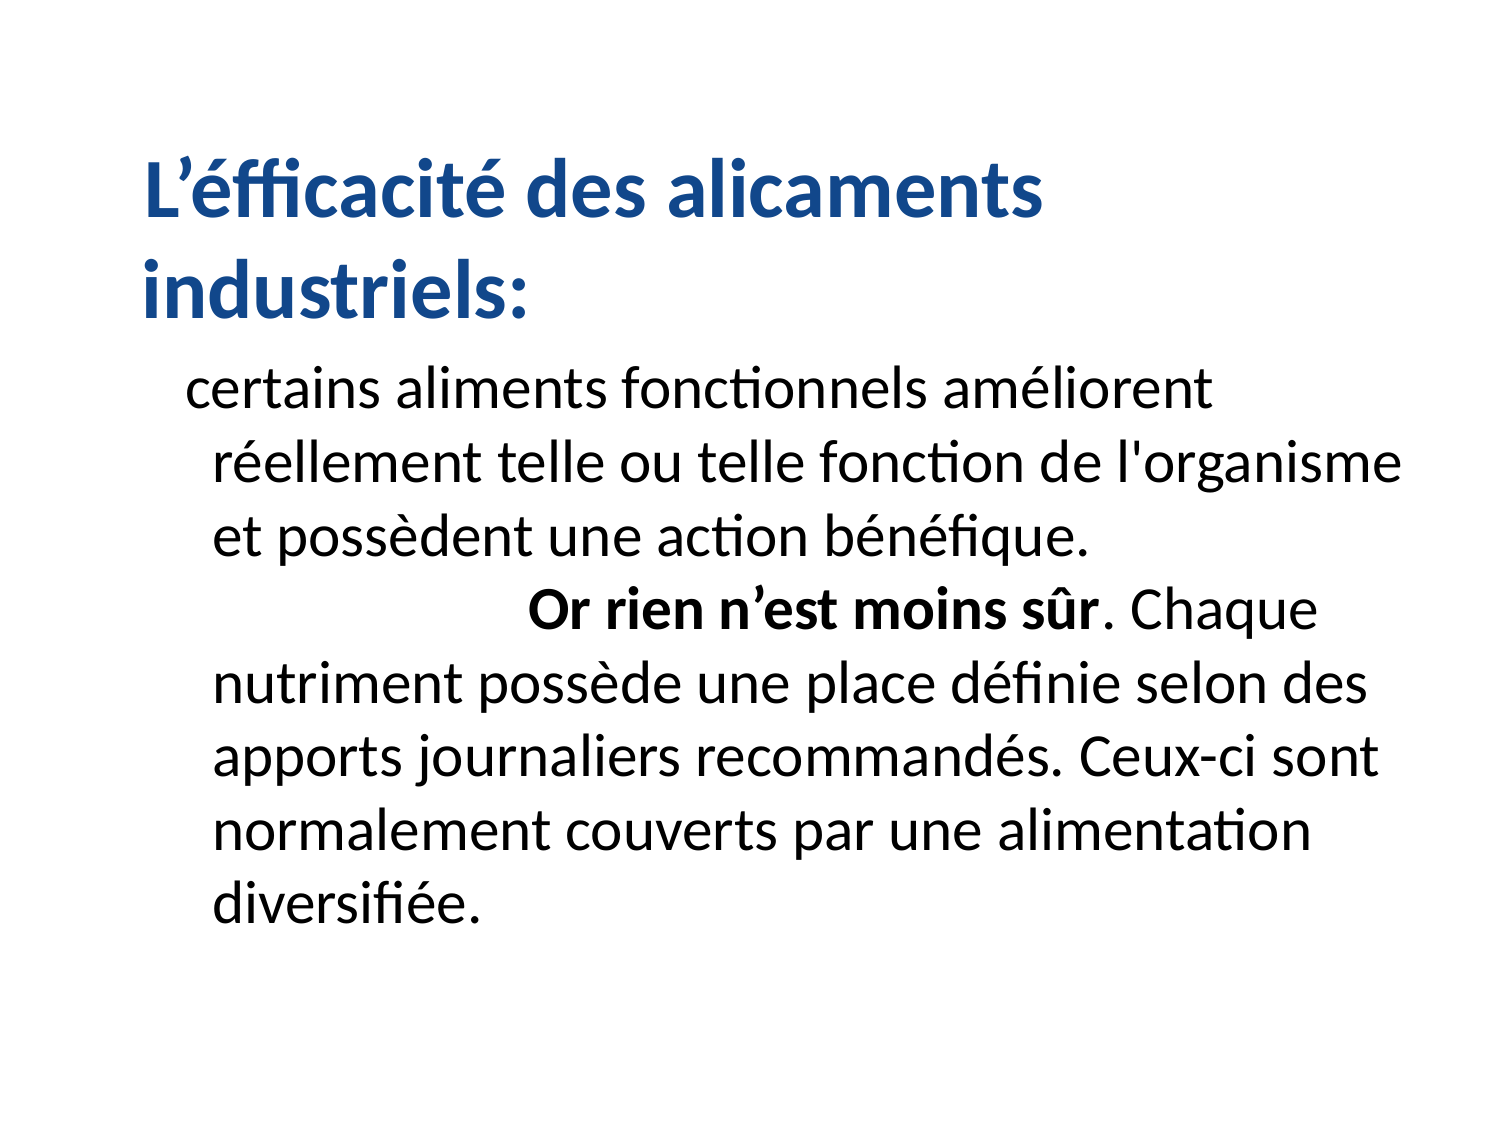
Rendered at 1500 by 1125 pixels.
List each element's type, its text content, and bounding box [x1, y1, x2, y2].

list L’éfficacité des alicaments industriels: certains aliments fonctionnels améliorent réellement telle ou telle fonction de l'organisme et possèdent une action bénéfique. Or rien n’est moins sûr. Chaque nutriment possède une place définie selon des apports journaliers recommandés. Ceux-ci sont normalement couverts par une alimentation diversifiée. [75, 125, 1425, 1005]
